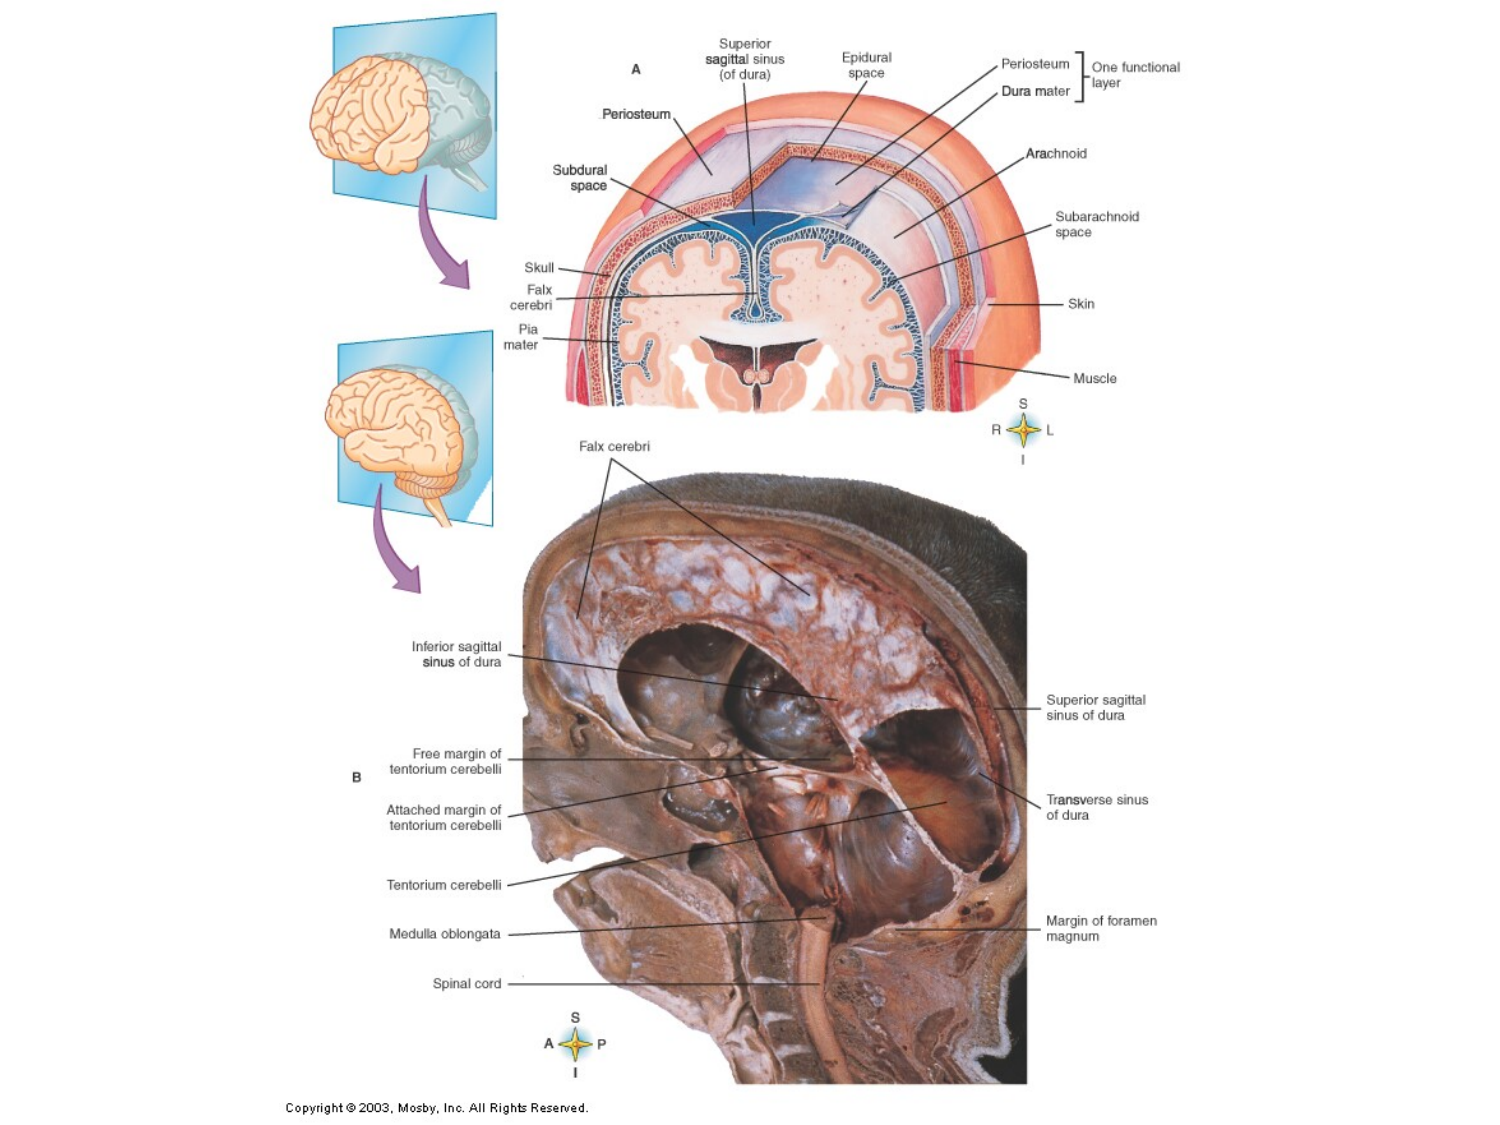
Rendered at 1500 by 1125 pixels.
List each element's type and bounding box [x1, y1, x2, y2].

picture [278, 0, 1198, 1125]
